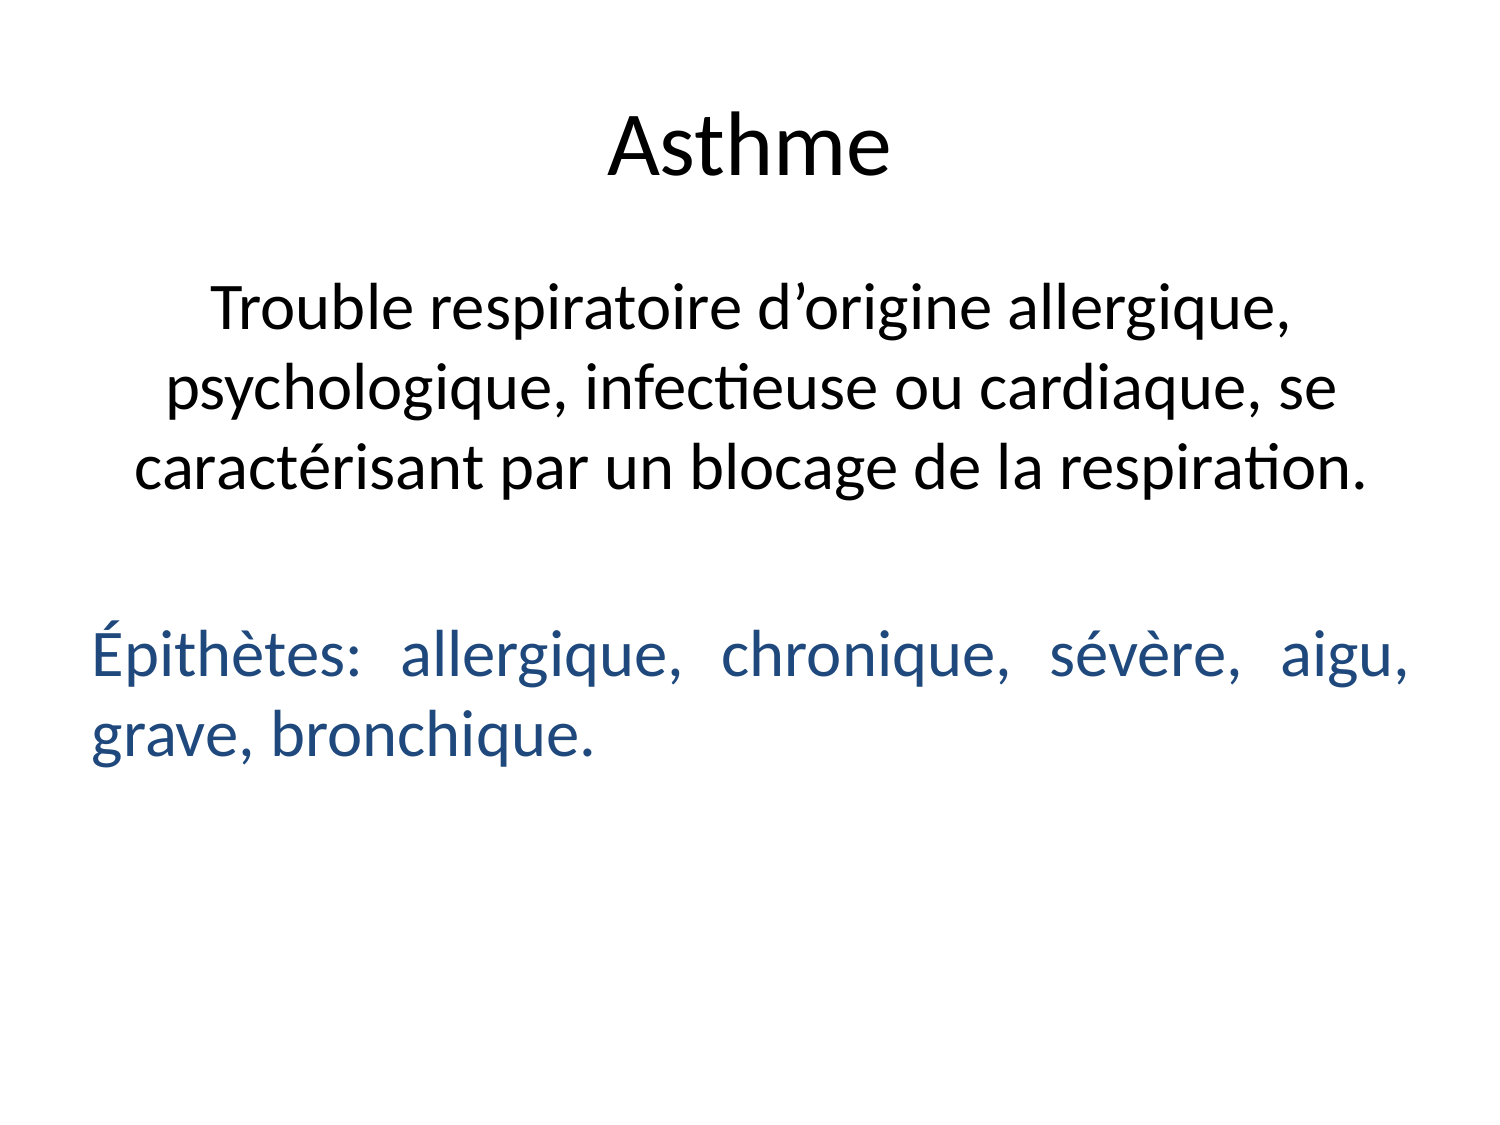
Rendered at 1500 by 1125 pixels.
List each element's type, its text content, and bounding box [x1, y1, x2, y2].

title Asthme [75, 45, 1425, 233]
list Trouble respiratoire d’origine allergique, psychologique, infectieuse ou cardiaque, se caractérisant par un blocage de la respiration. Épithètes: allergique, chronique, sévère, aigu, grave, bronchique. [76, 255, 1427, 998]
